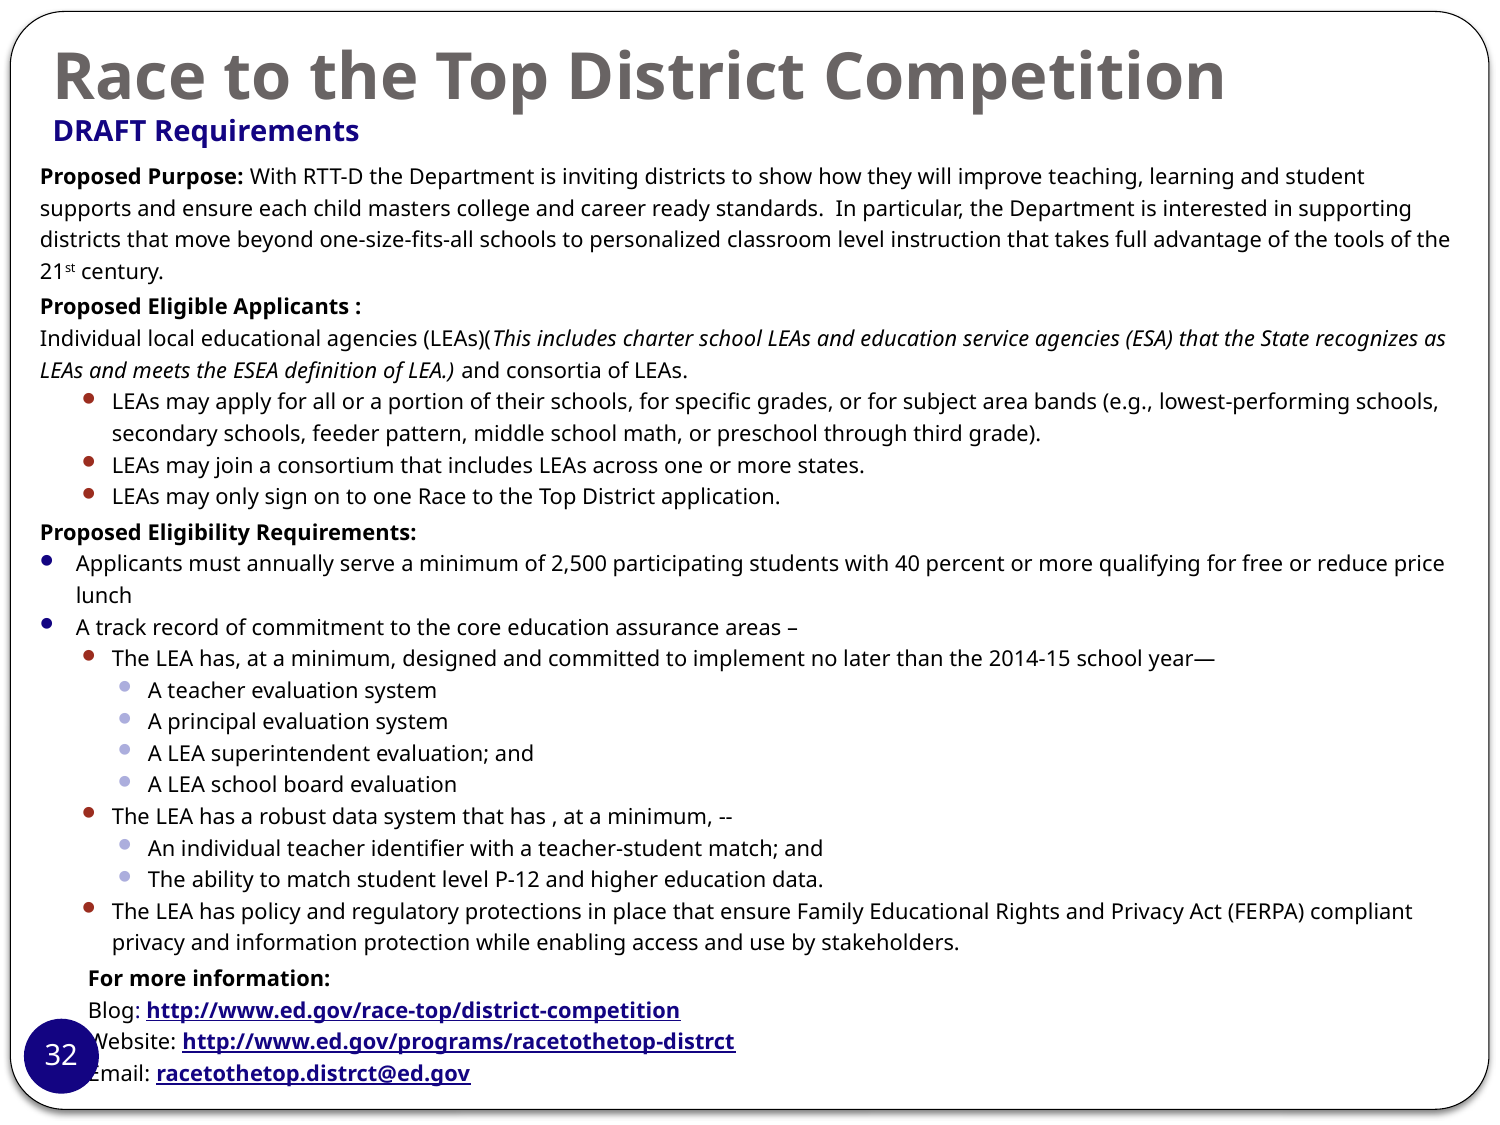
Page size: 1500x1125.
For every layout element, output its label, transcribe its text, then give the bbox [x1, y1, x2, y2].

slide_number 32 [23, 1018, 99, 1094]
title Race to the Top District Competition DRAFT Requirements [37, 24, 1500, 163]
list Proposed Purpose: With RTT-D the Department is inviting districts to show how they will improve teaching, learning and student supports and ensure each child masters college and career ready standards. In particular, the Department is interested in supporting districts that move beyond one-size-fits-all schools to personalized classroom level instruction that takes full advantage of the tools of the 21st century. Proposed Eligible Applicants : Individual local educational agencies (LEAs)(This includes charter school LEAs and education service agencies (ESA) that the State recognizes as LEAs and meets the ESEA definition of LEA.) and consortia of LEAs. LEAs may apply for all or a portion of their schools, for specific grades, or for subject area bands (e.g., lowest-performing schools, secondary schools, feeder pattern, middle school math, or preschool through third grade). LEAs may join a consortium that includes LEAs across one or more states. LEAs may only sign on to one Race to the Top District application. Proposed Eligibility Requirements: Applicants must annually serve a minimum of 2,500 participating students with 40 percent or more qualifying for free or reduce price lunch A track record of commitment to the core education assurance areas – The LEA has, at a minimum, designed and committed to implement no later than the 2014-15 school year— A teacher evaluation system A principal evaluation system A LEA superintendent evaluation; and A LEA school board evaluation The LEA has a robust data system that has , at a minimum, -- An individual teacher identifier with a teacher-student match; and The ability to match student level P-12 and higher education data. The LEA has policy and regulatory protections in place that ensure Family Educational Rights and Privacy Act (FERPA) compliant privacy and information protection while enabling access and use by stakeholders. For more information: Blog: http://www.ed.gov/race-top/district-competition Website: http://www.ed.gov/programs/racetothetop-distrct Email: racetothetop.distrct@ed.gov [24, 149, 1475, 1113]
